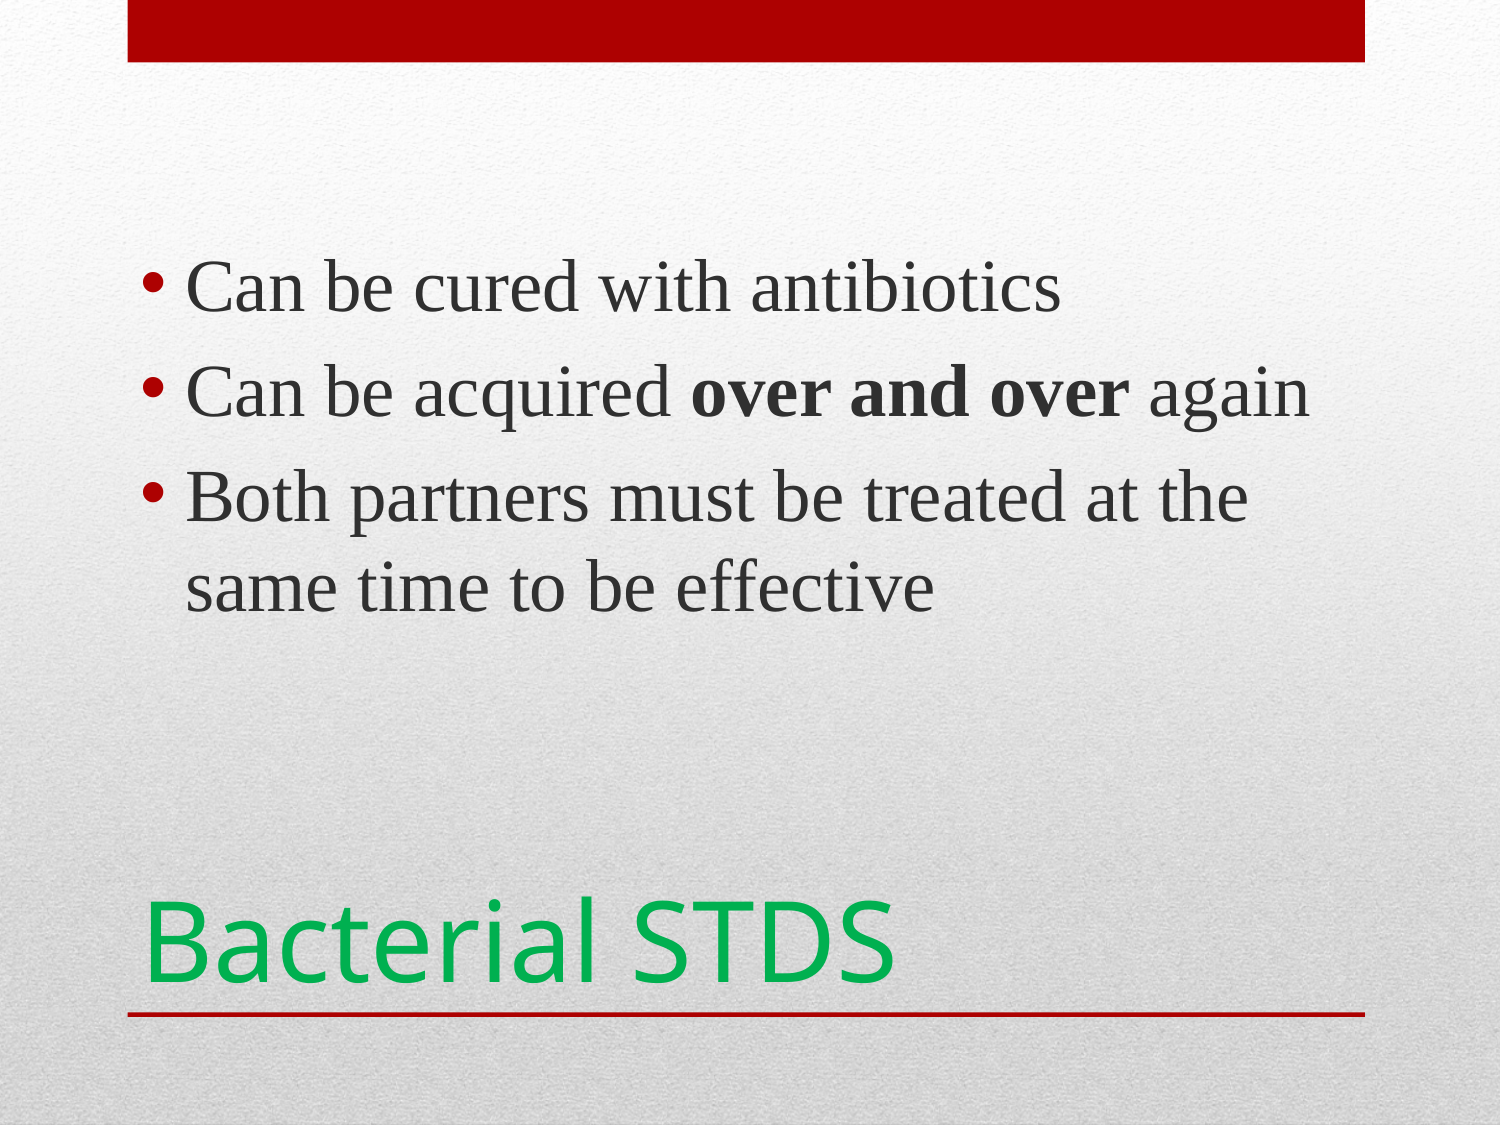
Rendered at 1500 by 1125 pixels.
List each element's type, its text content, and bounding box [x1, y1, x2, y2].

title Bacterial STDS [125, 750, 1238, 1013]
list Can be cured with antibiotics Can be acquired over and over again Both partners must be treated at the same time to be effective [125, 112, 1363, 750]
